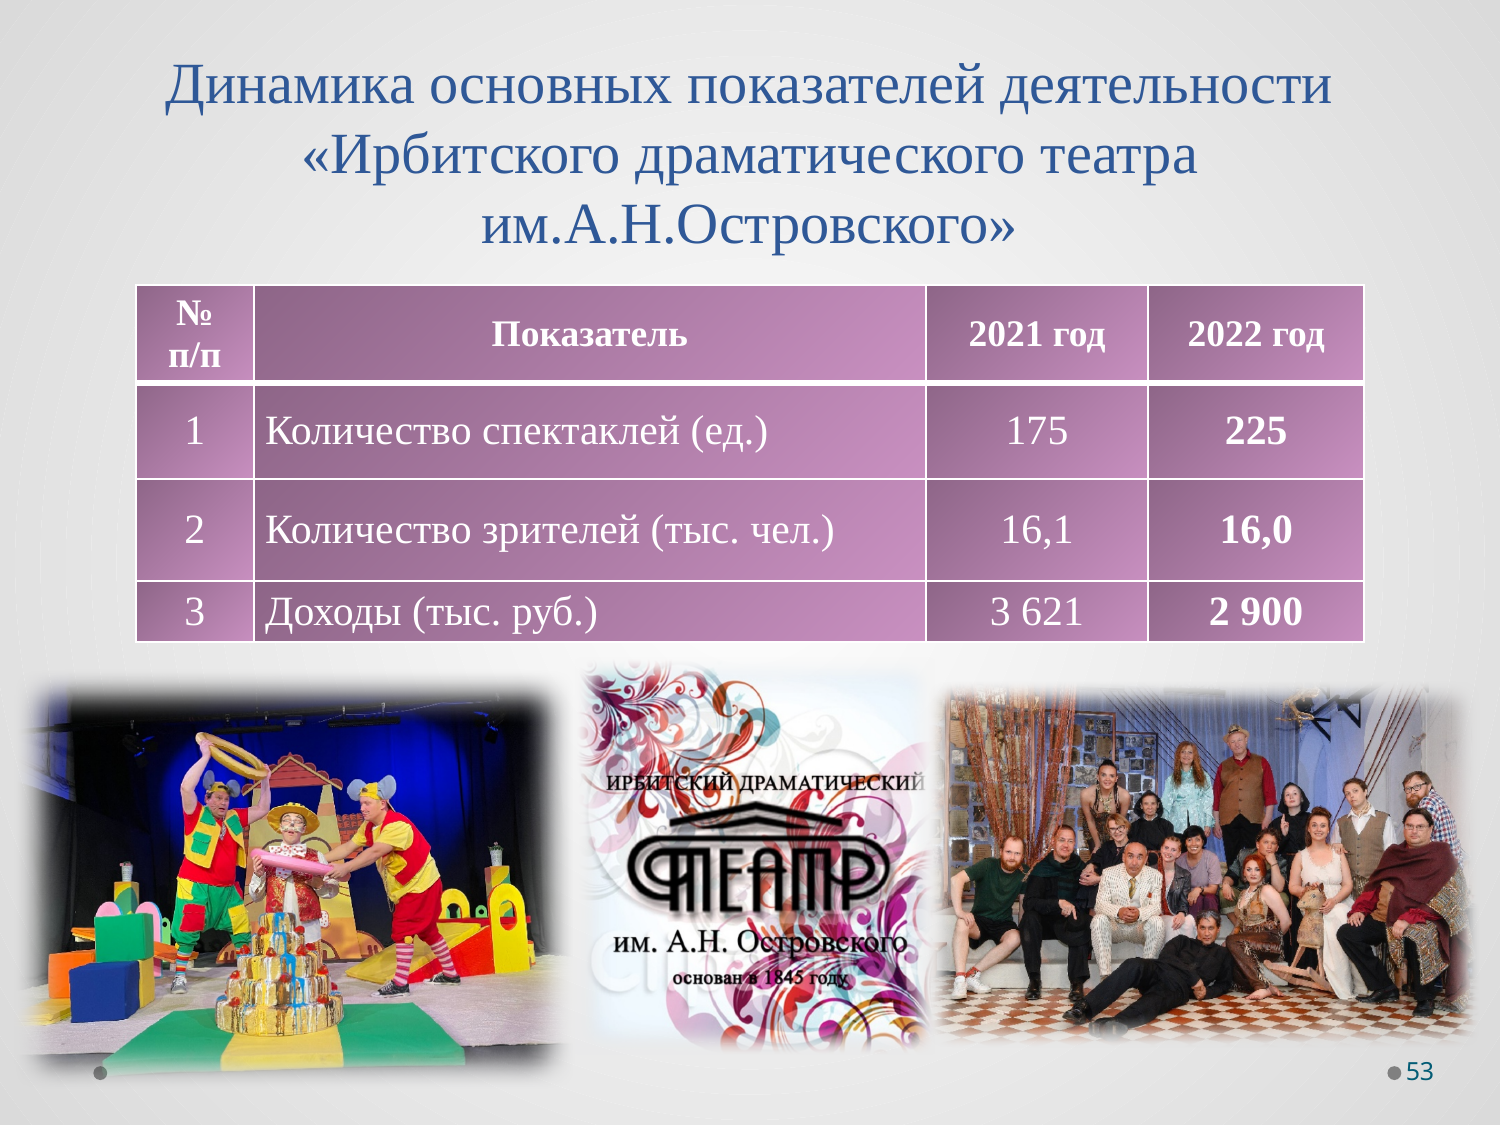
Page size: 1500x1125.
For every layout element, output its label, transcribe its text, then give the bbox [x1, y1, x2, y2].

table_cell 2 [137, 480, 253, 580]
table_header Показатель [255, 286, 925, 380]
table_header № п/п [137, 286, 253, 380]
table_cell 175 [927, 386, 1147, 478]
table_cell Доходы (тыс. руб.) [255, 582, 925, 641]
table_cell 225 [1149, 386, 1363, 478]
table_cell 3 621 [927, 582, 1147, 641]
table_cell Количество спектаклей (ед.) [255, 386, 925, 478]
slide_number 53 [1401, 1042, 1494, 1103]
table_cell 1 [137, 386, 253, 478]
table_cell Количество зрителей (тыс. чел.) [255, 480, 925, 580]
table_cell 16,1 [927, 480, 1147, 580]
table_cell 2 900 [1149, 582, 1363, 641]
table_header 2022 год [1149, 286, 1363, 380]
table_cell 16,0 [1149, 480, 1363, 580]
title Динамика основных показателей деятельности «Ирбитского драматического театра им.А.Н.Островского» [75, 42, 1425, 263]
table_cell 3 [137, 582, 253, 641]
picture [13, 657, 1481, 1090]
table_header 2021 год [927, 286, 1147, 380]
